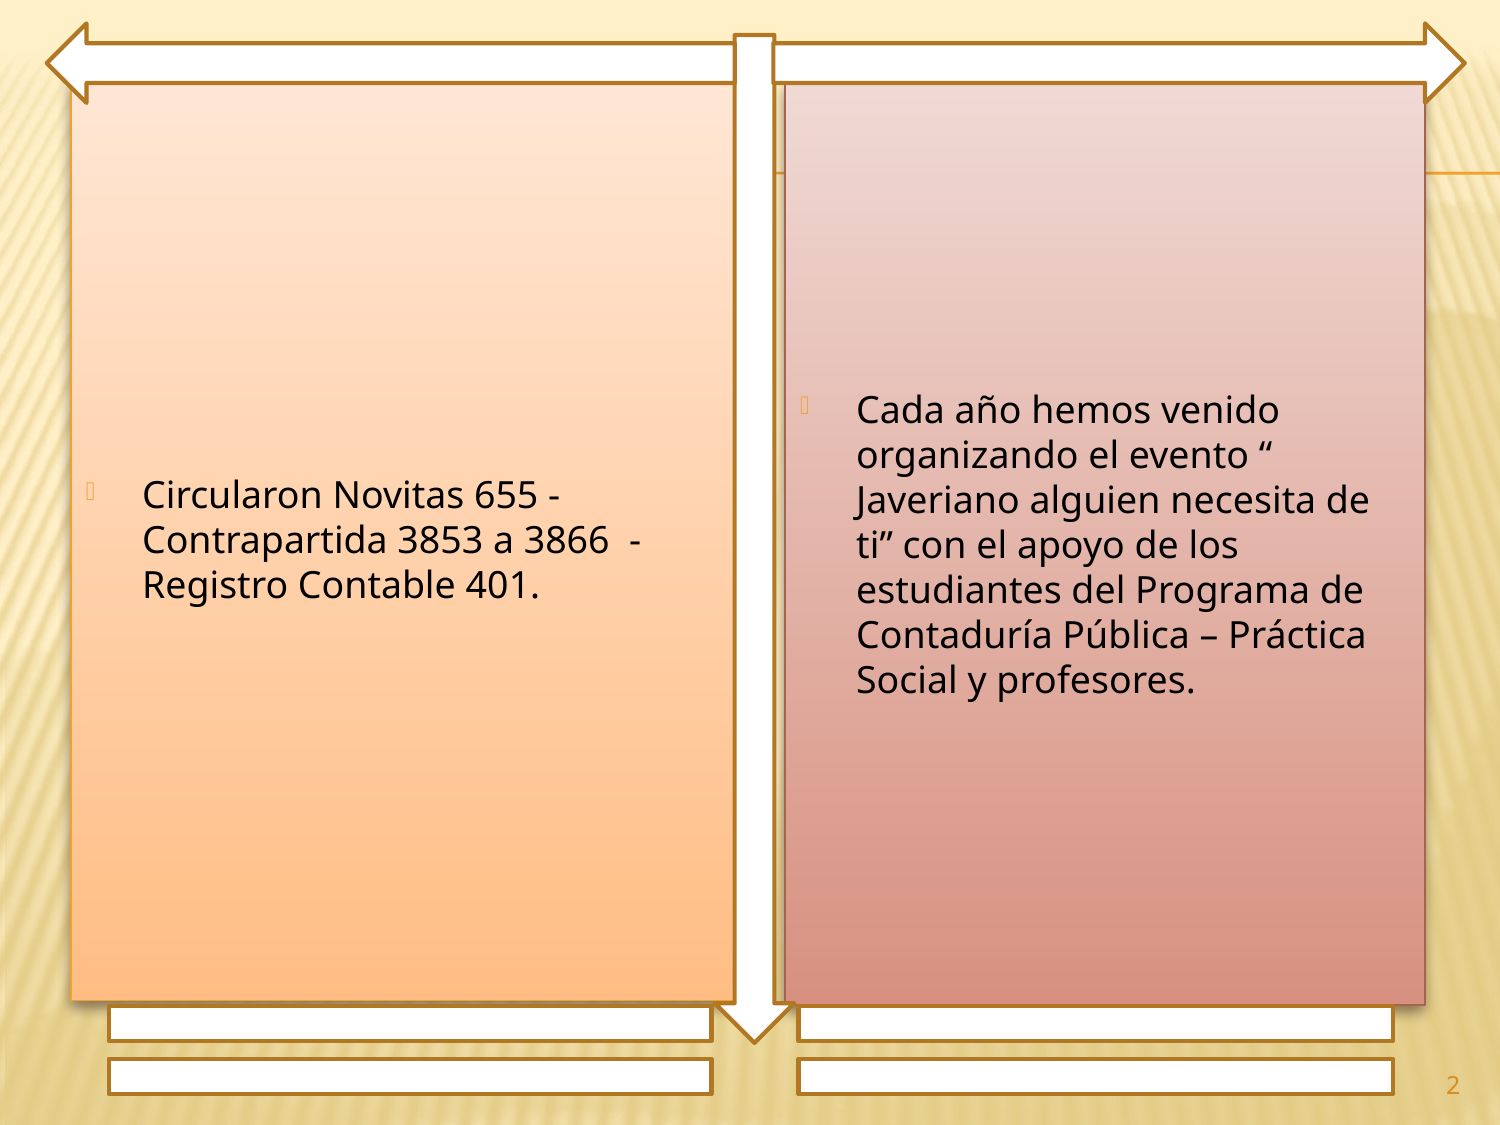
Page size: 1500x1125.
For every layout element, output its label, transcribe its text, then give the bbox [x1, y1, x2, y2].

text_box [771, 21, 1467, 105]
text_box [796, 1004, 1395, 1043]
slide_number 2 [1350, 1062, 1475, 1103]
list Cada año hemos venido organizando el evento “ Javeriano alguien necesita de ti” con el apoyo de los estudiantes del Programa de Contaduría Pública – Práctica Social y profesores. [784, 86, 1426, 1006]
text_box [44, 21, 737, 105]
text_box [796, 1057, 1395, 1096]
list Circularon Novitas 655 - Contrapartida 3853 a 3866 - Registro Contable 401. [70, 86, 732, 1001]
text_box [712, 32, 797, 1046]
text_box [107, 1057, 714, 1096]
text_box [107, 1004, 714, 1043]
